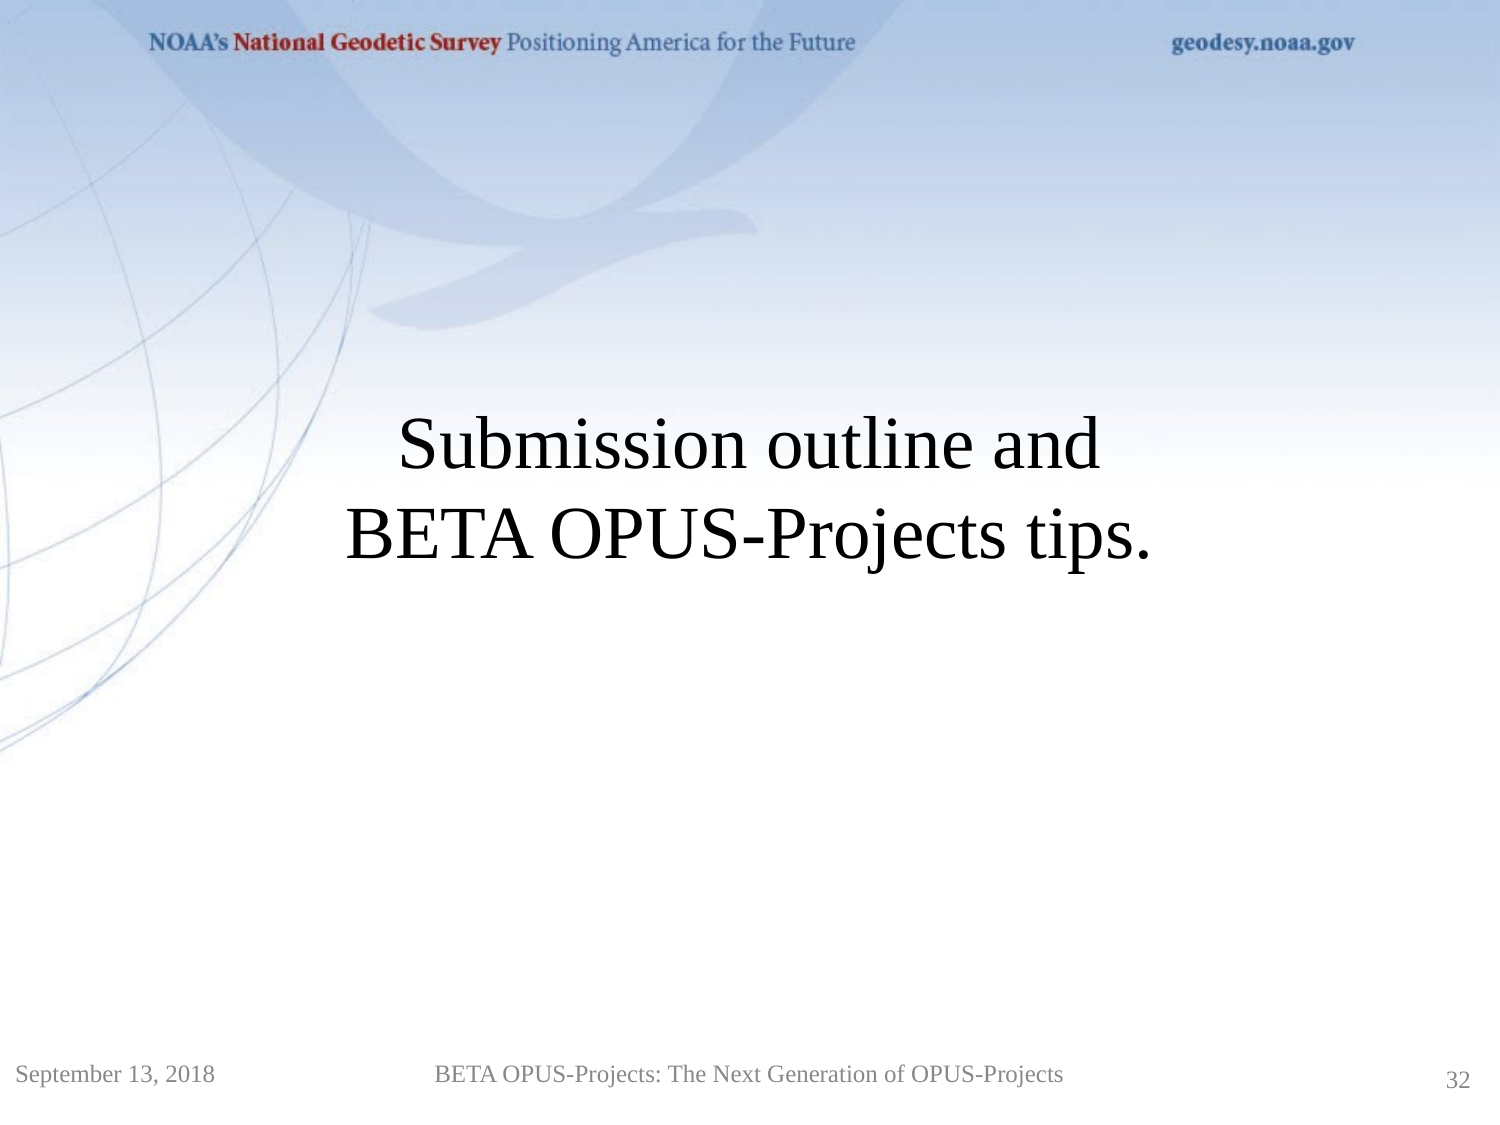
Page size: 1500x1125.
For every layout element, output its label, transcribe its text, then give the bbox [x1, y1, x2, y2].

picture [0, 0, 1500, 1125]
text_box September 13, 2018 [0, 1042, 237, 1115]
text_box BETA OPUS-Projects: The Next Generation of OPUS-Projects [237, 1043, 1262, 1115]
slide_number 32 [1262, 1043, 1486, 1115]
text_box Submission outline and BETA OPUS-Projects tips. [13, 75, 1486, 1043]
